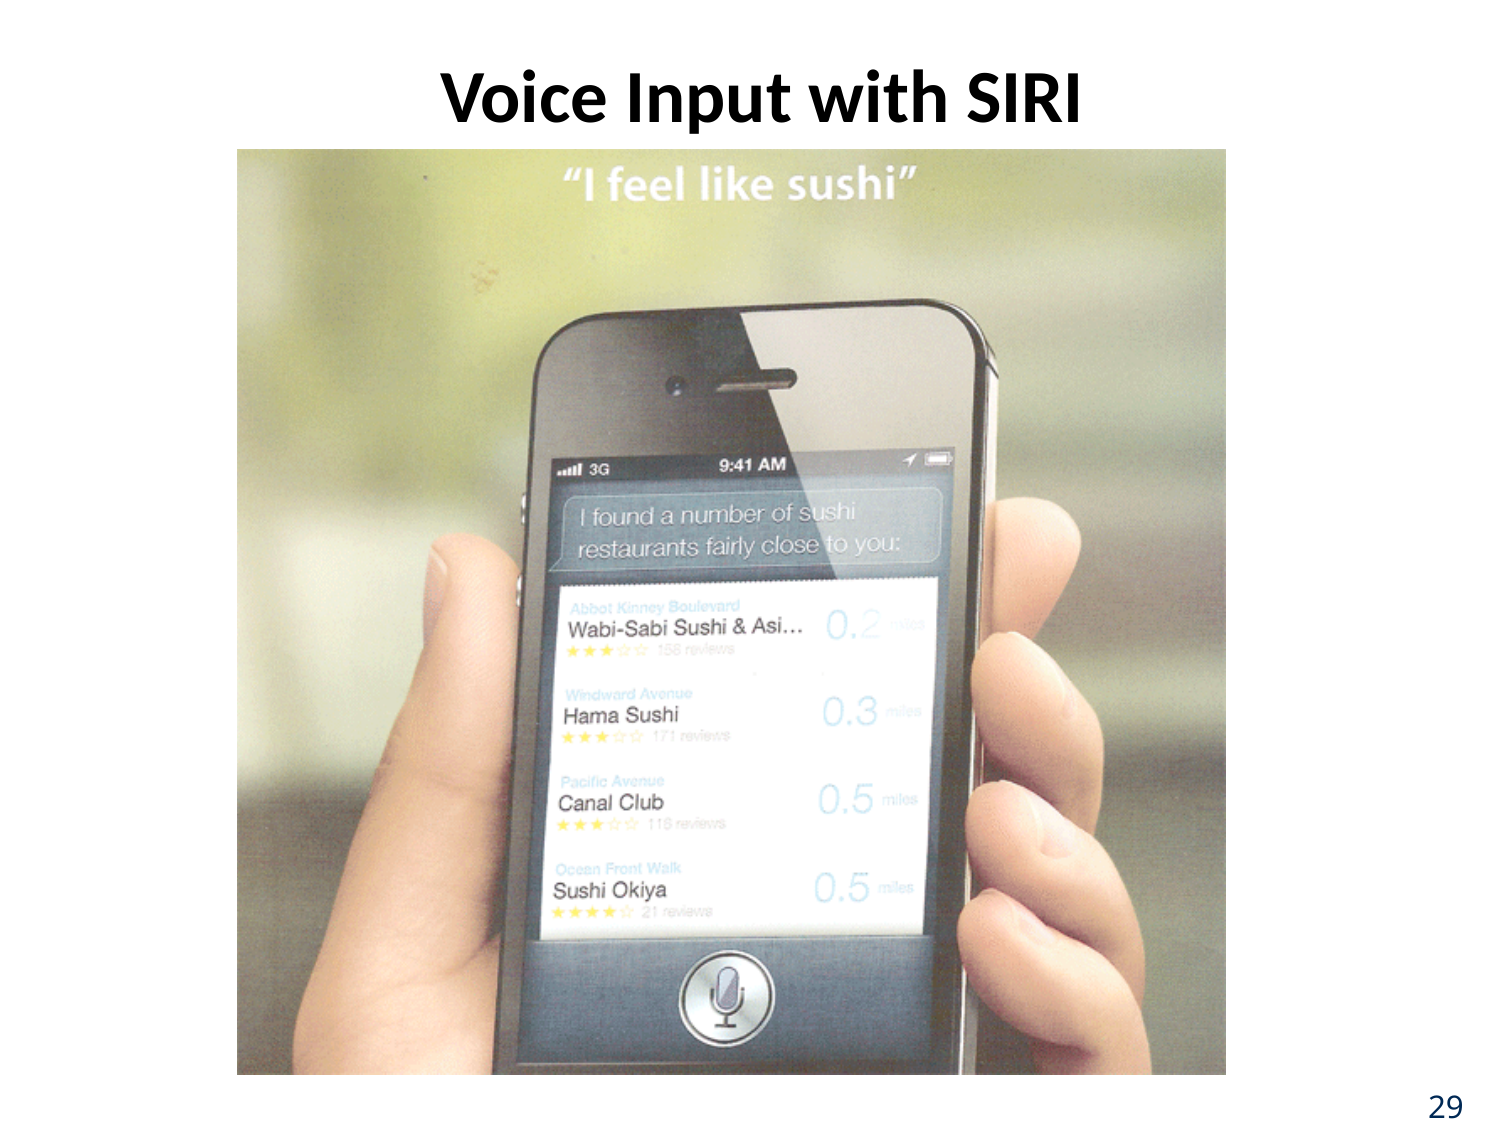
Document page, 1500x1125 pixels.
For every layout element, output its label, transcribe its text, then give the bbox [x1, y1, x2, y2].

title Voice Input with SIRI [87, 0, 1438, 196]
text_box 29 [1438, 1081, 1454, 1119]
picture [237, 149, 1226, 1075]
